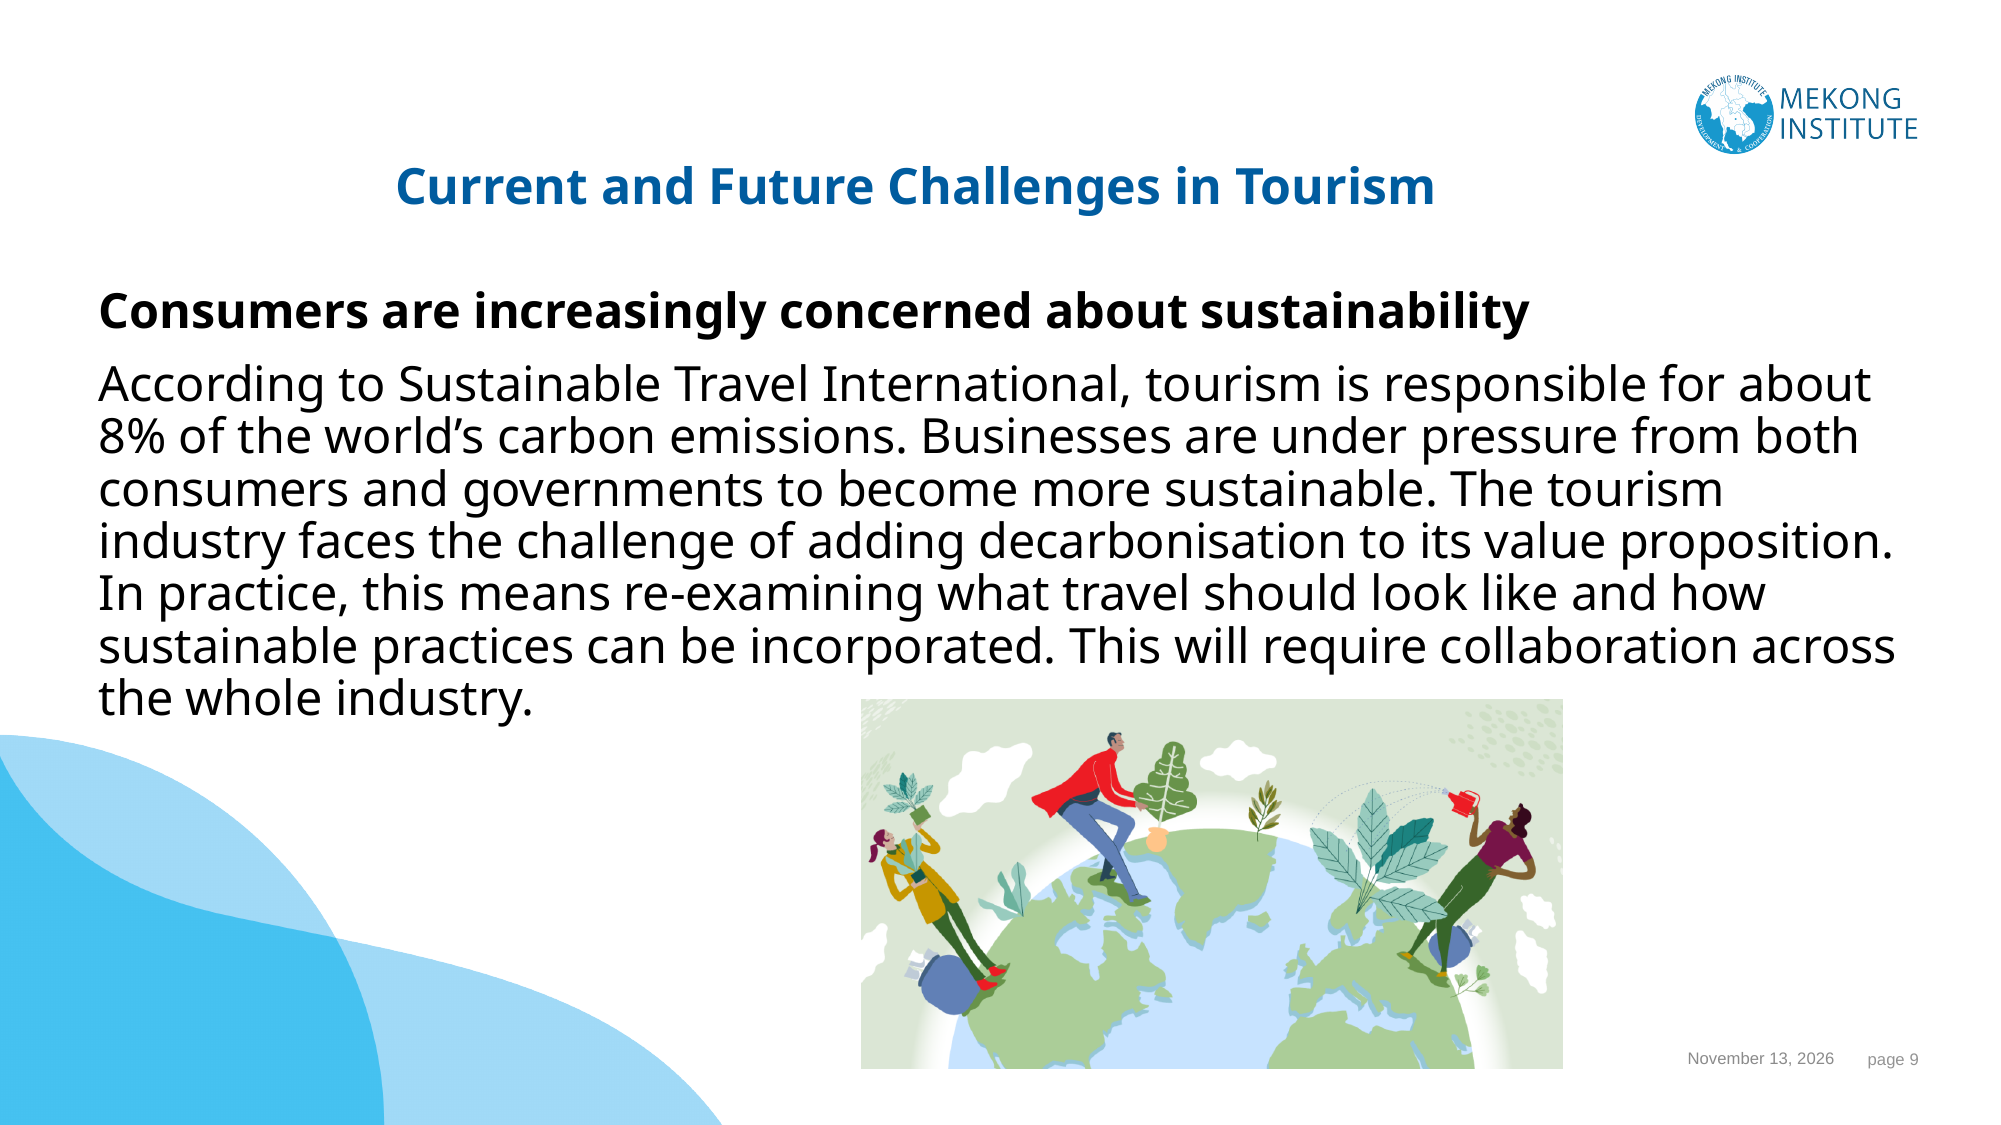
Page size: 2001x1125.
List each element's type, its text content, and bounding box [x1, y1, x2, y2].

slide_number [1657, 1027, 1865, 1088]
list Consumers are increasingly concerned about sustainability According to Sustainable Travel International, tourism is responsible for about 8% of the world’s carbon emissions. Businesses are under pressure from both consumers and governments to become more sustainable. The tourism industry faces the challenge of adding decarbonisation to its value proposition. In practice, this means re-examining what travel should look like and how sustainable practices can be incorporated. This will require collaboration across the whole industry. [83, 279, 1934, 738]
title Current and Future Challenges in Tourism [305, 154, 1526, 224]
slide_number page 9 [1769, 1029, 1934, 1089]
picture [0, 1, 1999, 1125]
